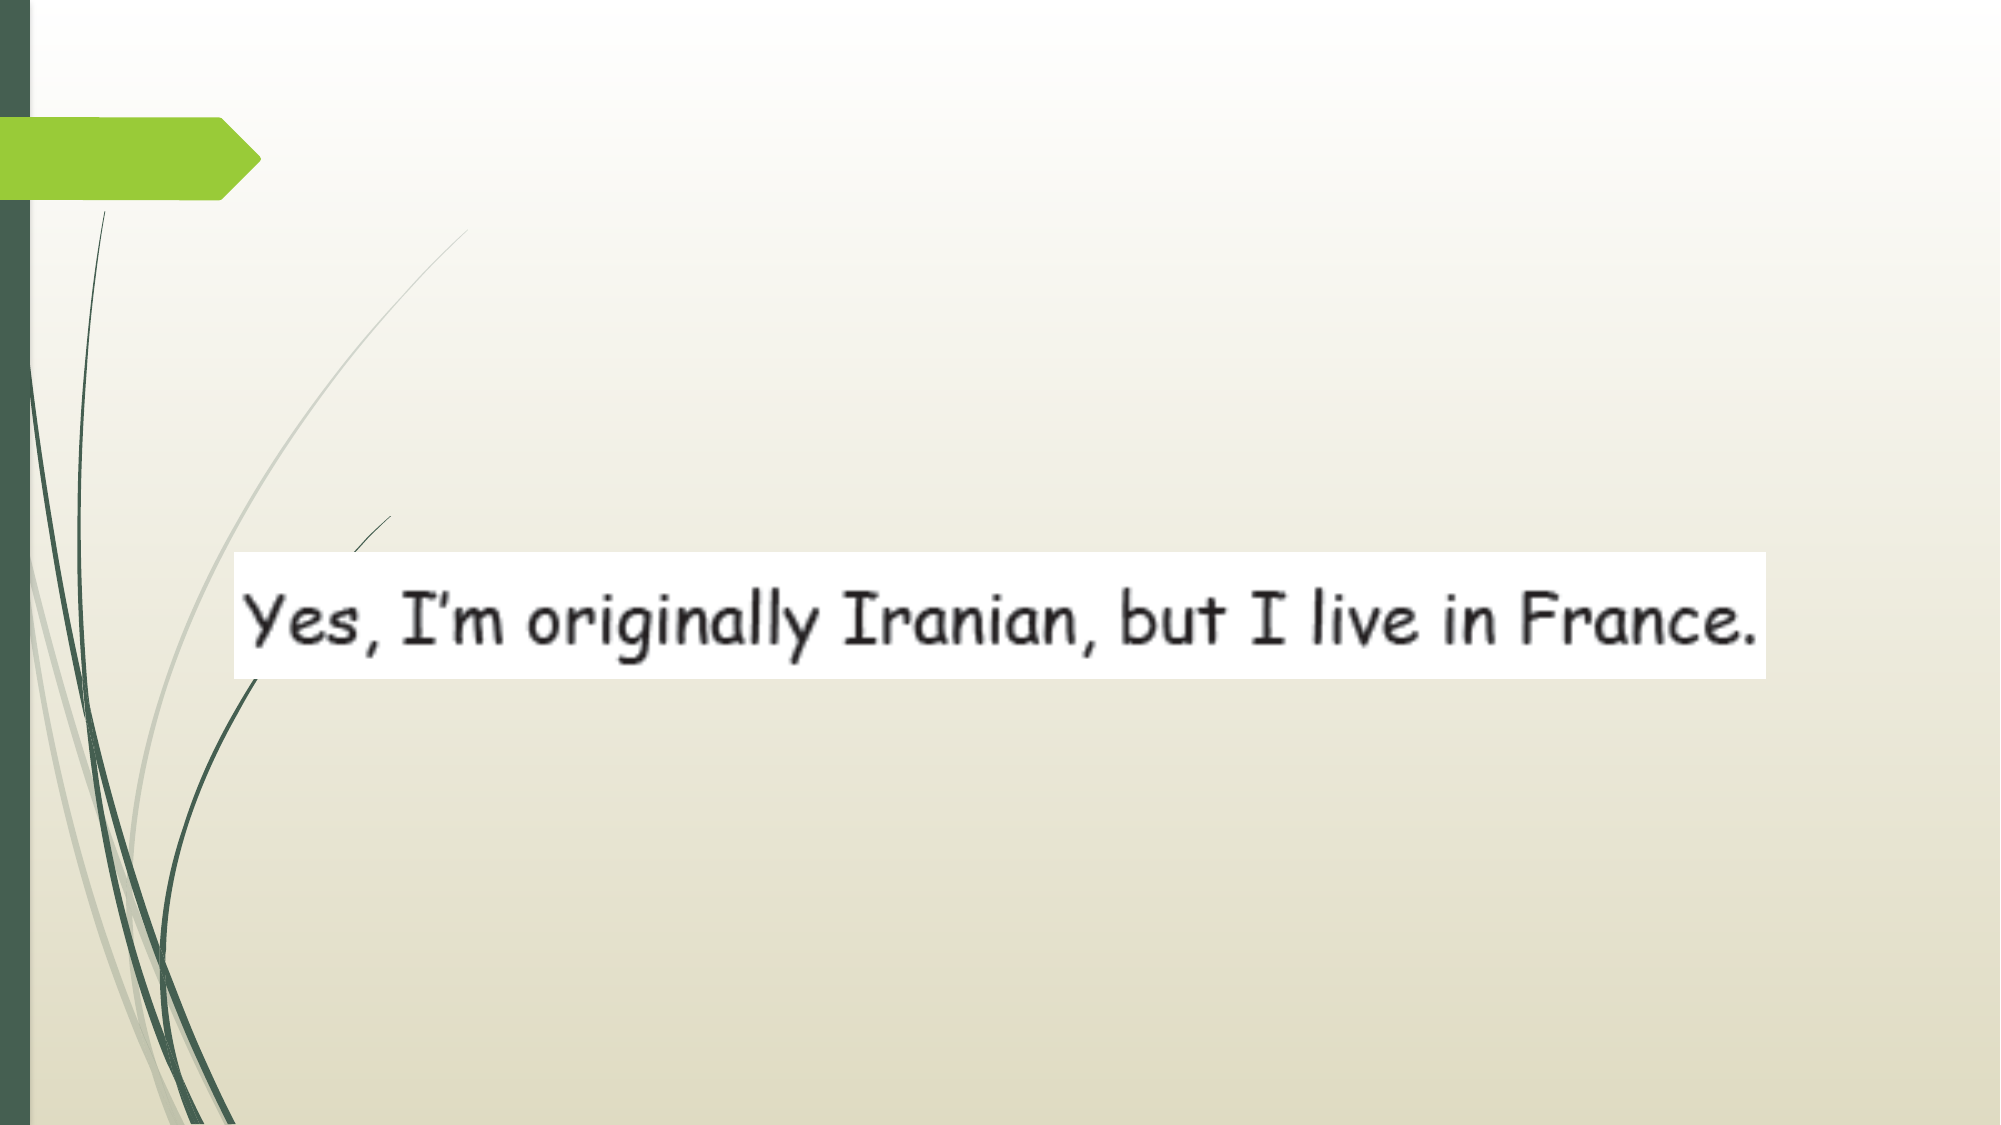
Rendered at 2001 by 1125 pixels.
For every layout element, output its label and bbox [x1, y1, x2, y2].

picture [234, 552, 1766, 680]
